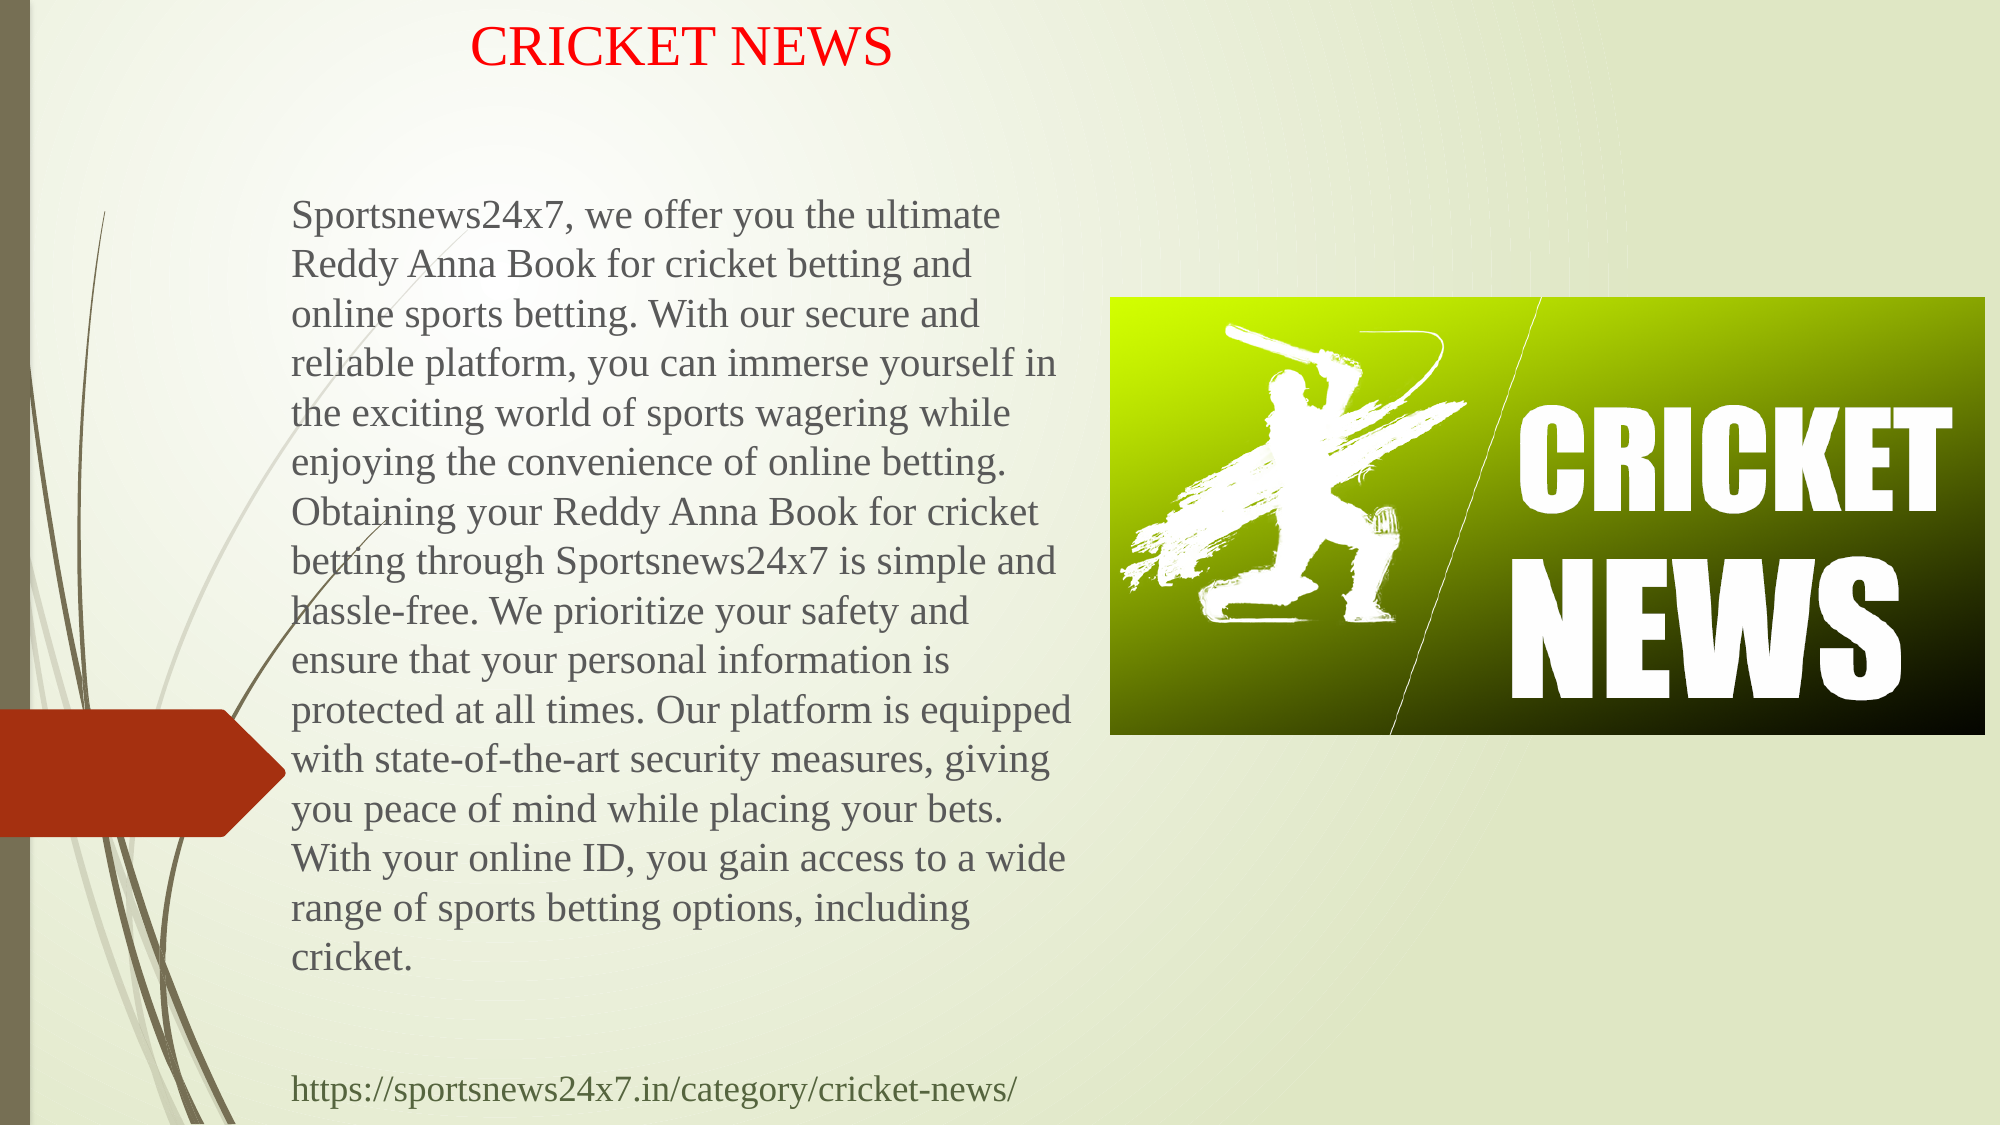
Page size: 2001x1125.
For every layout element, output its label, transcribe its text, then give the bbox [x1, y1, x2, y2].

picture [1109, 297, 1985, 735]
subtitle CRICKET NEWS Sportsnews24x7, we offer you the ultimate Reddy Anna Book for cricket betting and online sports betting. With our secure and reliable platform, you can immerse yourself in the exciting world of sports wagering while enjoying the convenience of online betting. Obtaining your Reddy Anna Book for cricket betting through Sportsnews24x7 is simple and hassle-free. We prioritize your safety and ensure that your personal information is protected at all times. Our platform is equipped with state-of-the-art security measures, giving you peace of mind while placing your bets. With your online ID, you gain access to a wide range of sports betting options, including cricket. https://sportsnews24x7.in/category/cricket-news/ [276, 0, 1089, 1125]
